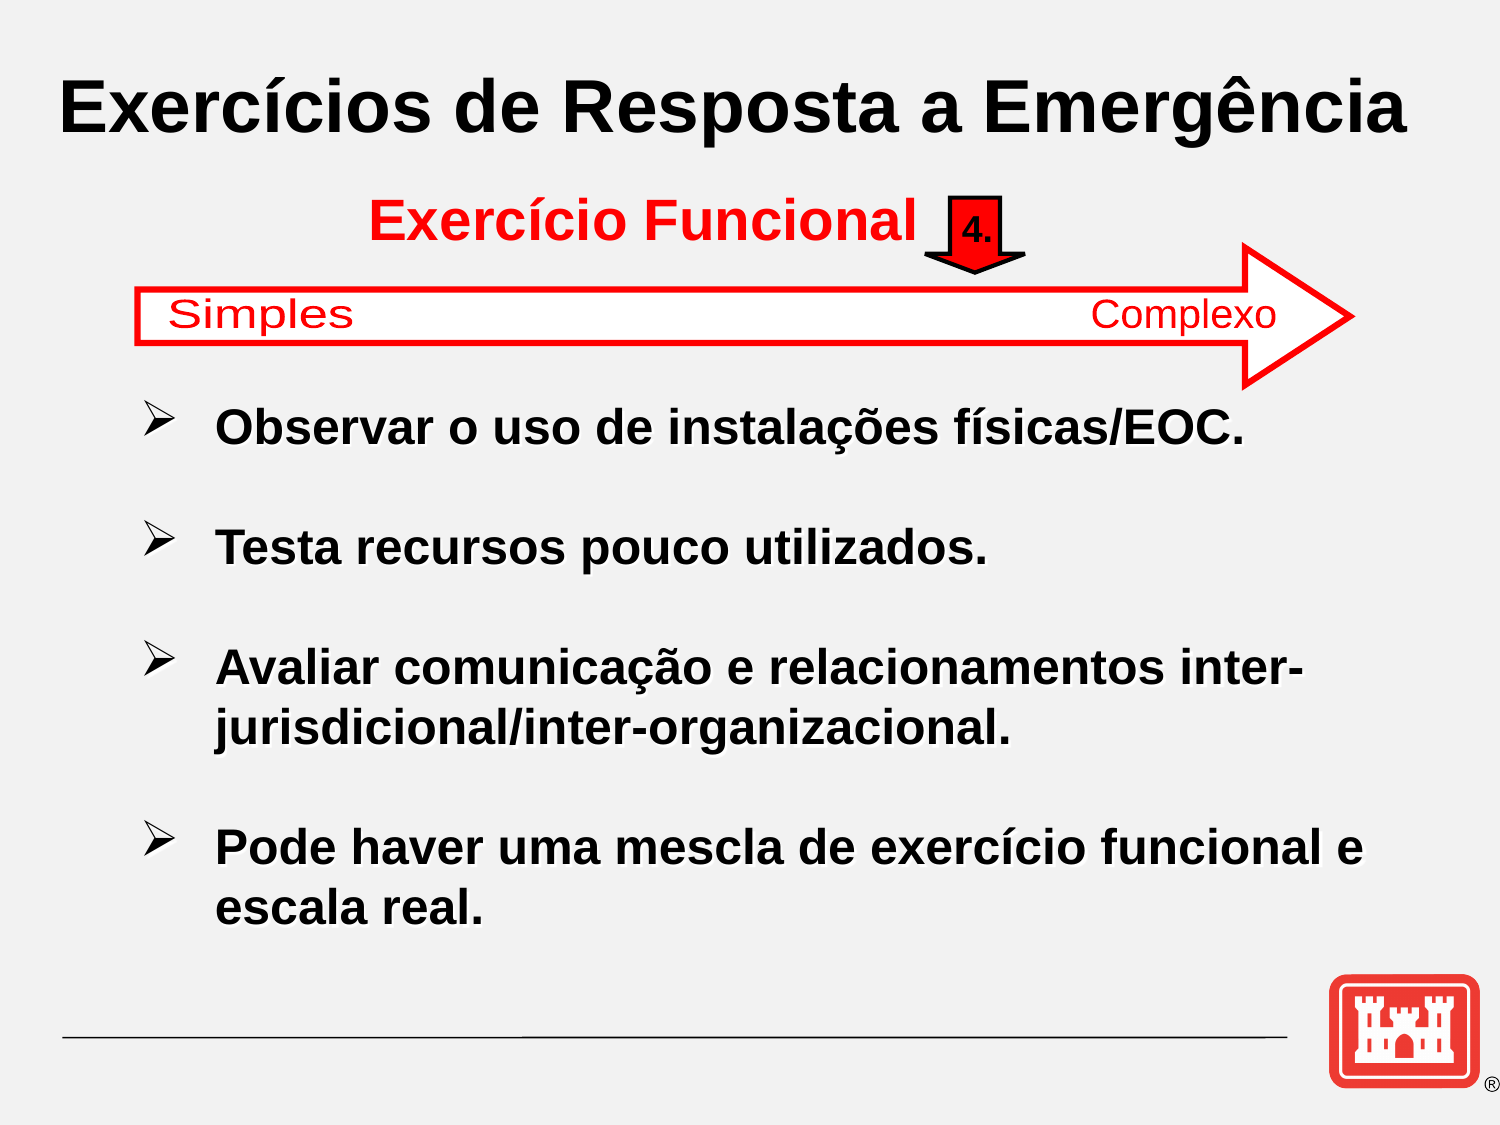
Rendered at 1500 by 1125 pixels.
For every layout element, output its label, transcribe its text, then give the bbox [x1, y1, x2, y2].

text_box [924, 253, 1025, 273]
picture [1329, 974, 1500, 1092]
text_box Exercício Funcional [249, 174, 1038, 260]
text_box [137, 247, 1350, 386]
text_box Observar o uso de instalações físicas/EOC. Testa recursos pouco utilizados. Avaliar comunicação e relacionamentos inter-jurisdicional/inter-organizacional. Pode haver uma mescla de exercício funcional e escala real. [124, 387, 1463, 1003]
text_box Exercícios de Resposta a Emergência [24, 49, 1463, 155]
text_box 4. [947, 197, 1009, 258]
